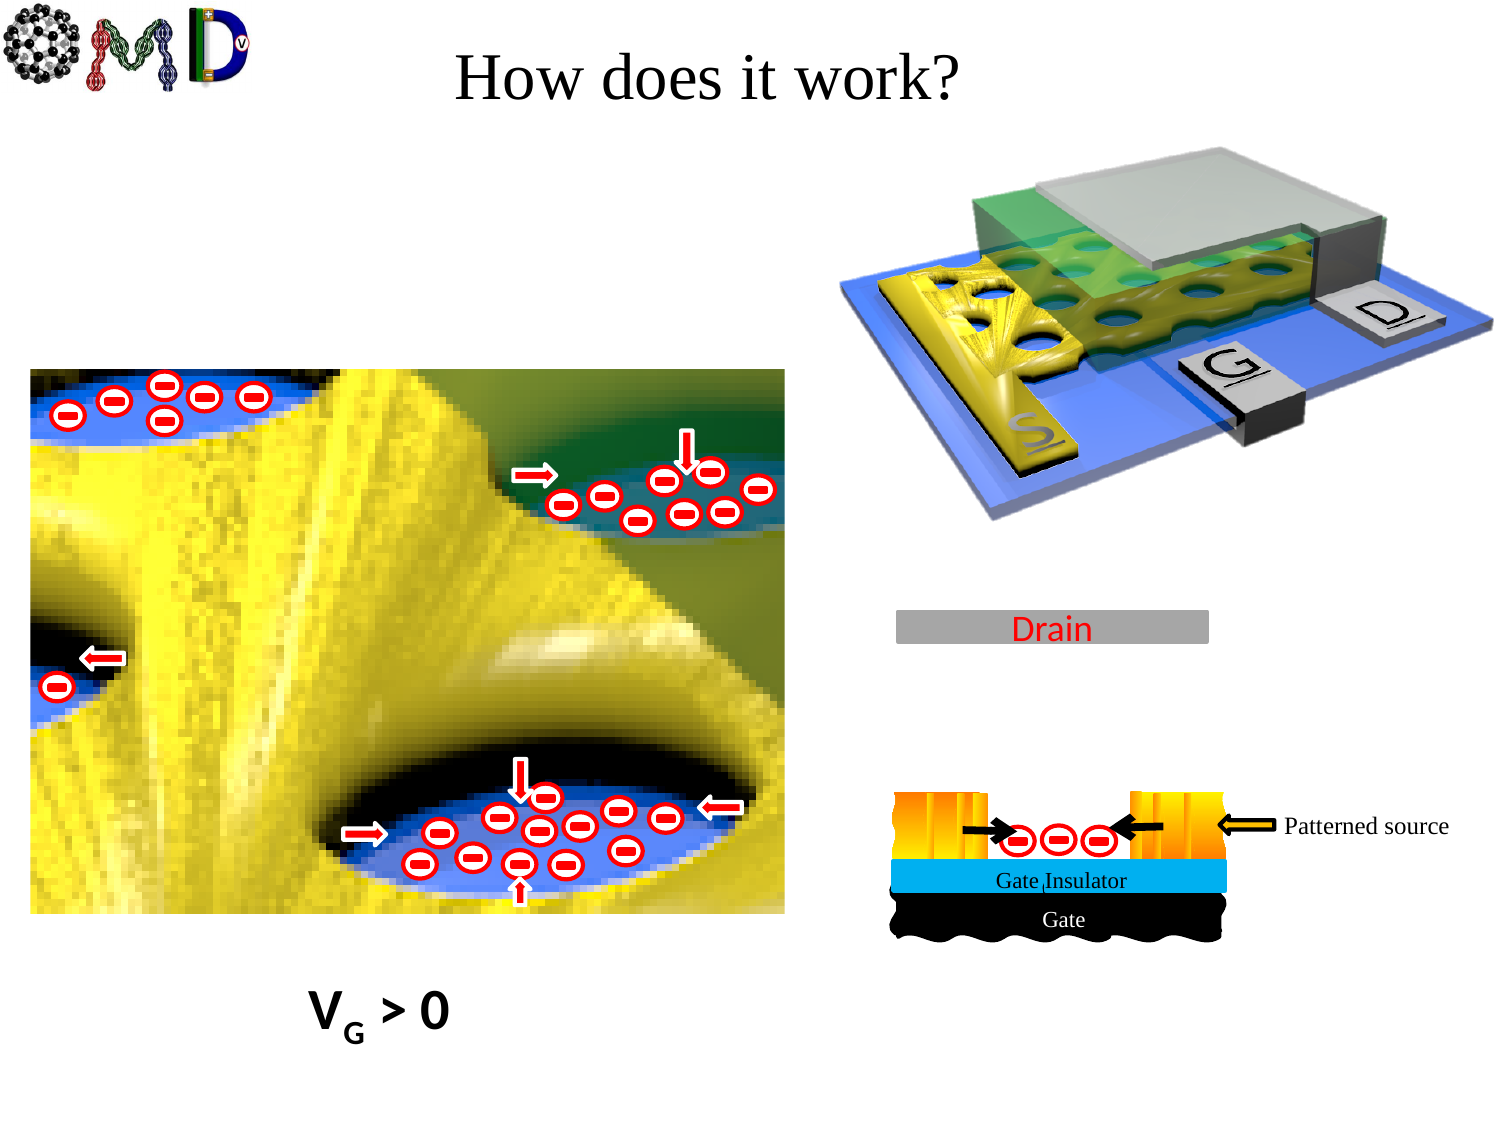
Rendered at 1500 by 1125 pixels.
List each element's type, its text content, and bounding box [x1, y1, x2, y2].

picture [30, 130, 1500, 914]
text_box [402, 854, 683, 906]
text_box How does it work? [440, 25, 1042, 120]
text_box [747, 457, 769, 536]
text_box VG > 0 [294, 964, 465, 1059]
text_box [890, 611, 1475, 941]
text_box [50, 371, 271, 436]
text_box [39, 672, 75, 702]
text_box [80, 430, 743, 846]
